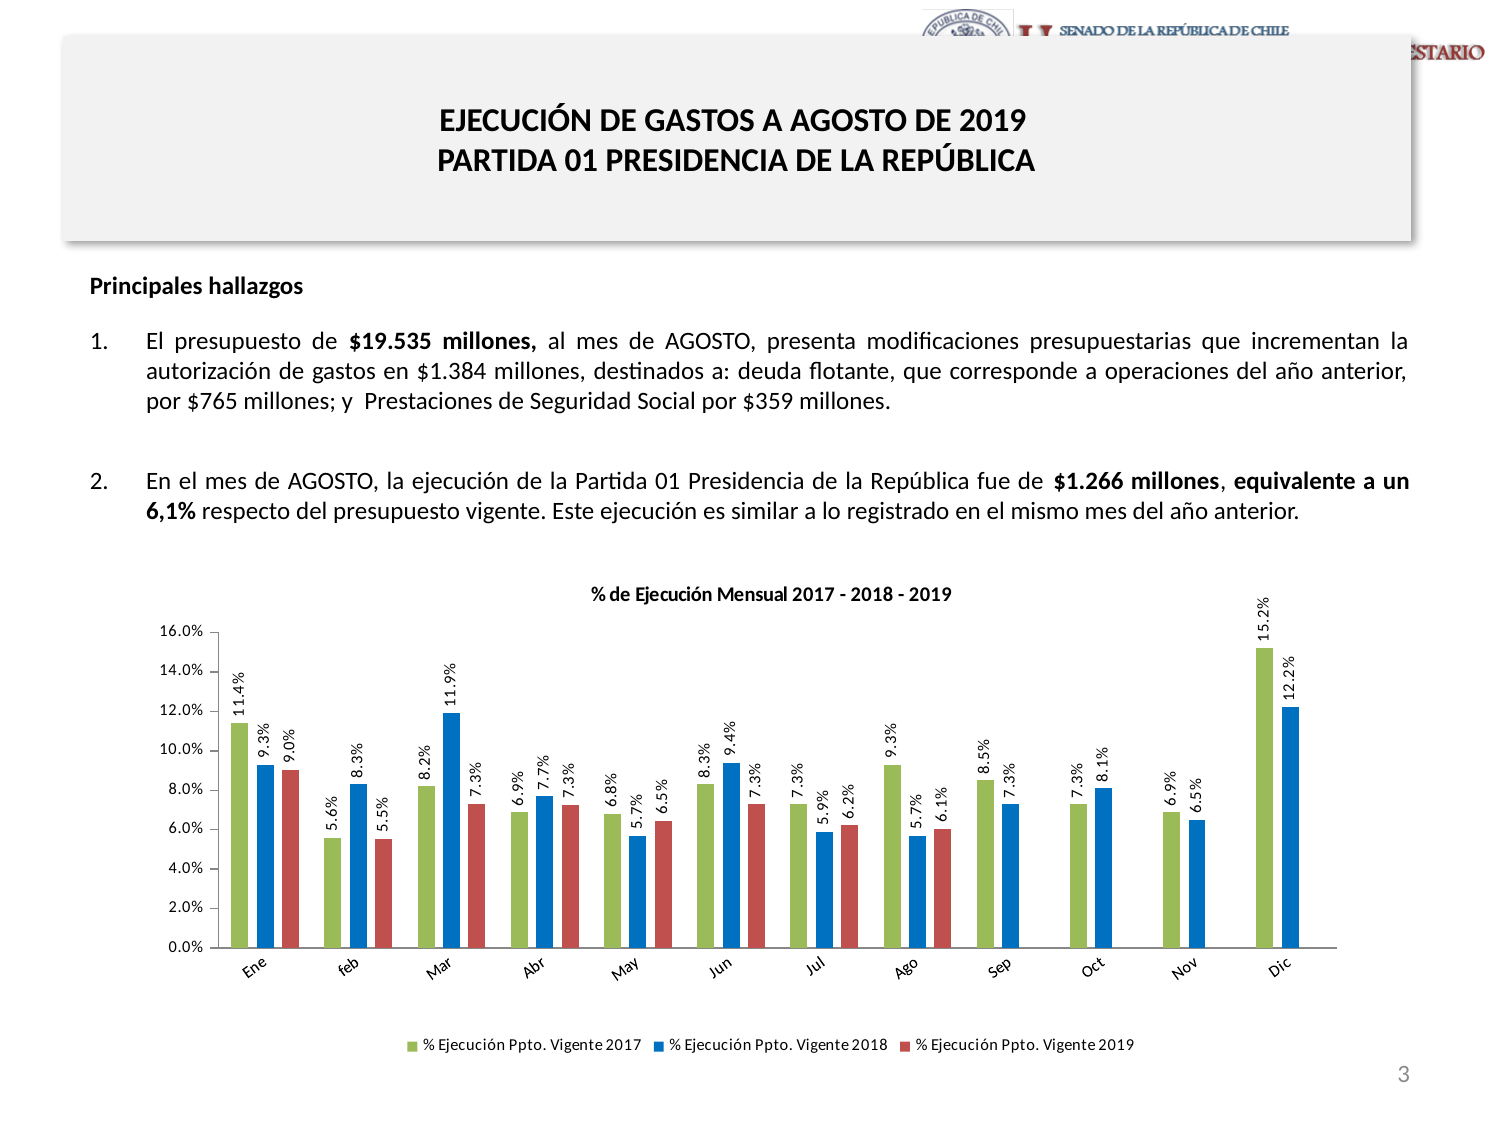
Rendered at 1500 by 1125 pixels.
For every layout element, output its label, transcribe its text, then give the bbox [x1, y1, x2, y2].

chart [159, 560, 1365, 1062]
slide_number 3 [1074, 1042, 1425, 1103]
picture [921, 0, 1500, 112]
list Principales hallazgos El presupuesto de $19.535 millones, al mes de AGOSTO, presenta modificaciones presupuestarias que incrementan la autorización de gastos en $1.384 millones, destinados a: deuda flotante, que corresponde a operaciones del año anterior, por $765 millones; y Prestaciones de Seguridad Social por $359 millones. En el mes de AGOSTO, la ejecución de la Partida 01 Presidencia de la República fue de $1.266 millones, equivalente a un 6,1% respecto del presupuesto vigente. Este ejecución es similar a lo registrado en el mismo mes del año anterior. [75, 262, 1425, 1005]
title EJECUCIÓN DE GASTOS A AGOSTO DE 2019 PARTIDA 01 PRESIDENCIA DE LA REPÚBLICA [63, 36, 1411, 241]
